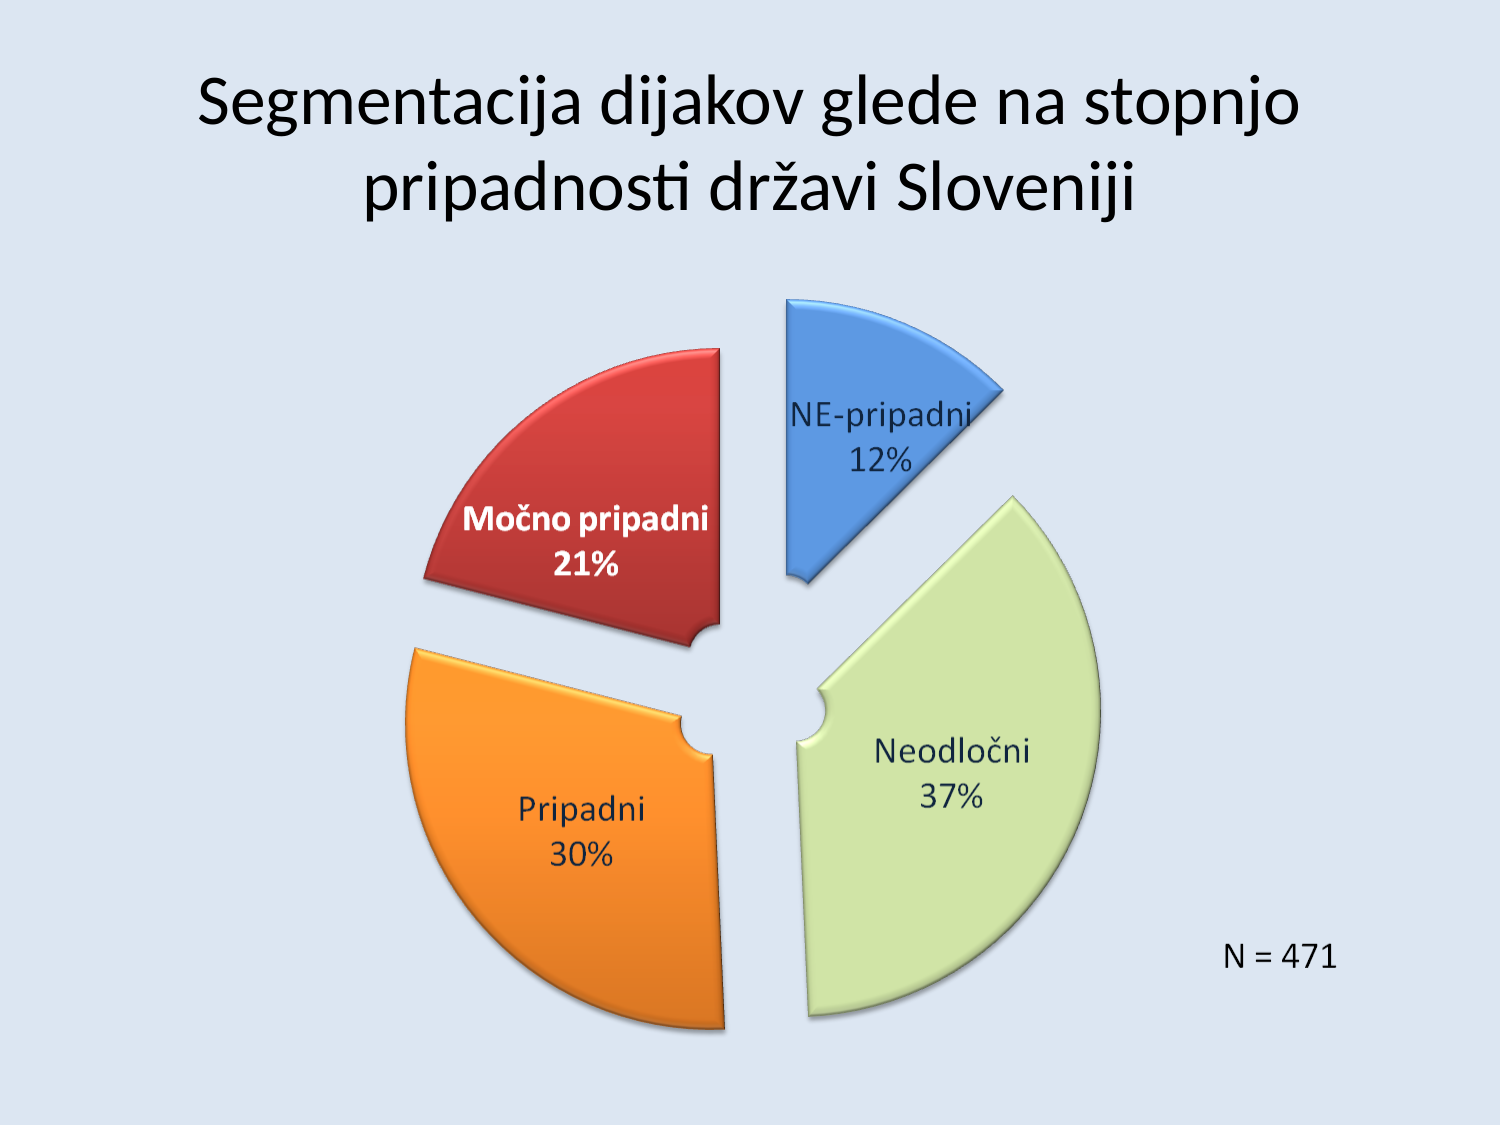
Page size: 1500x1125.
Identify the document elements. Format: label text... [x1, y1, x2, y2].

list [0, 262, 1500, 1125]
title Segmentacija dijakov glede na stopnjo pripadnosti državi Sloveniji [74, 44, 1426, 233]
